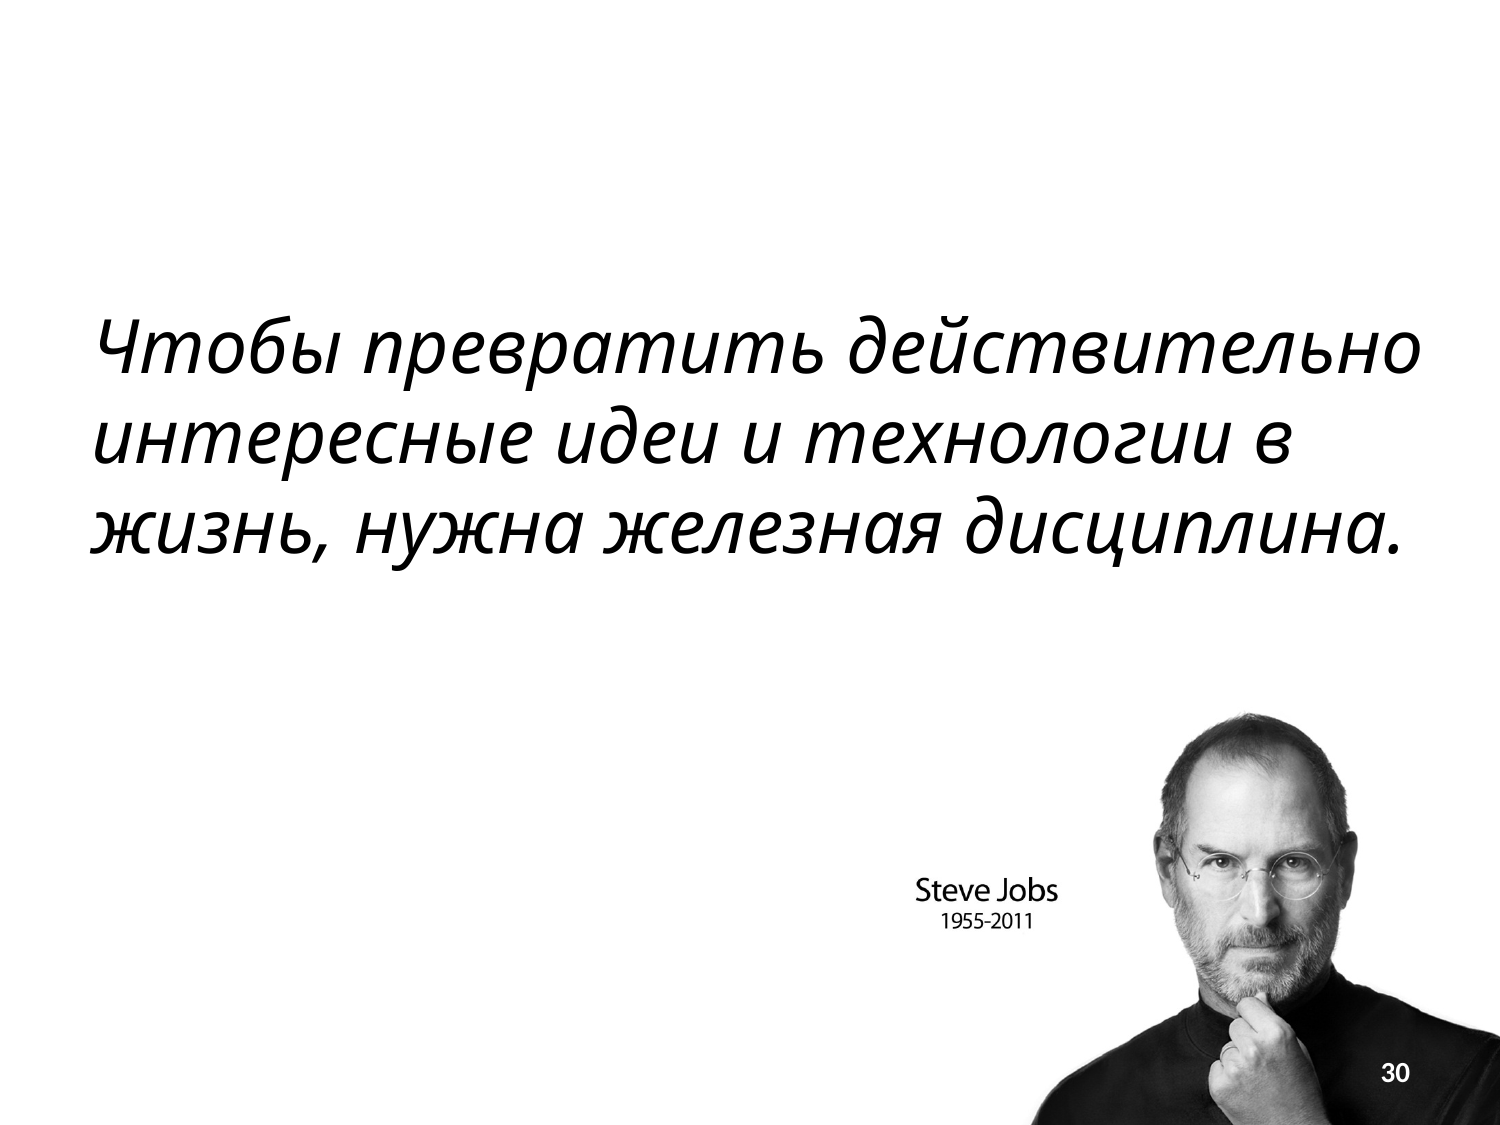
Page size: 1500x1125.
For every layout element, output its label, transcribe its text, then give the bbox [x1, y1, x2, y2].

picture [903, 706, 1500, 1125]
text_box Чтобы превратить действительно интересные идеи и технологии в жизнь, нужна железная дисциплина. [76, 290, 1453, 646]
